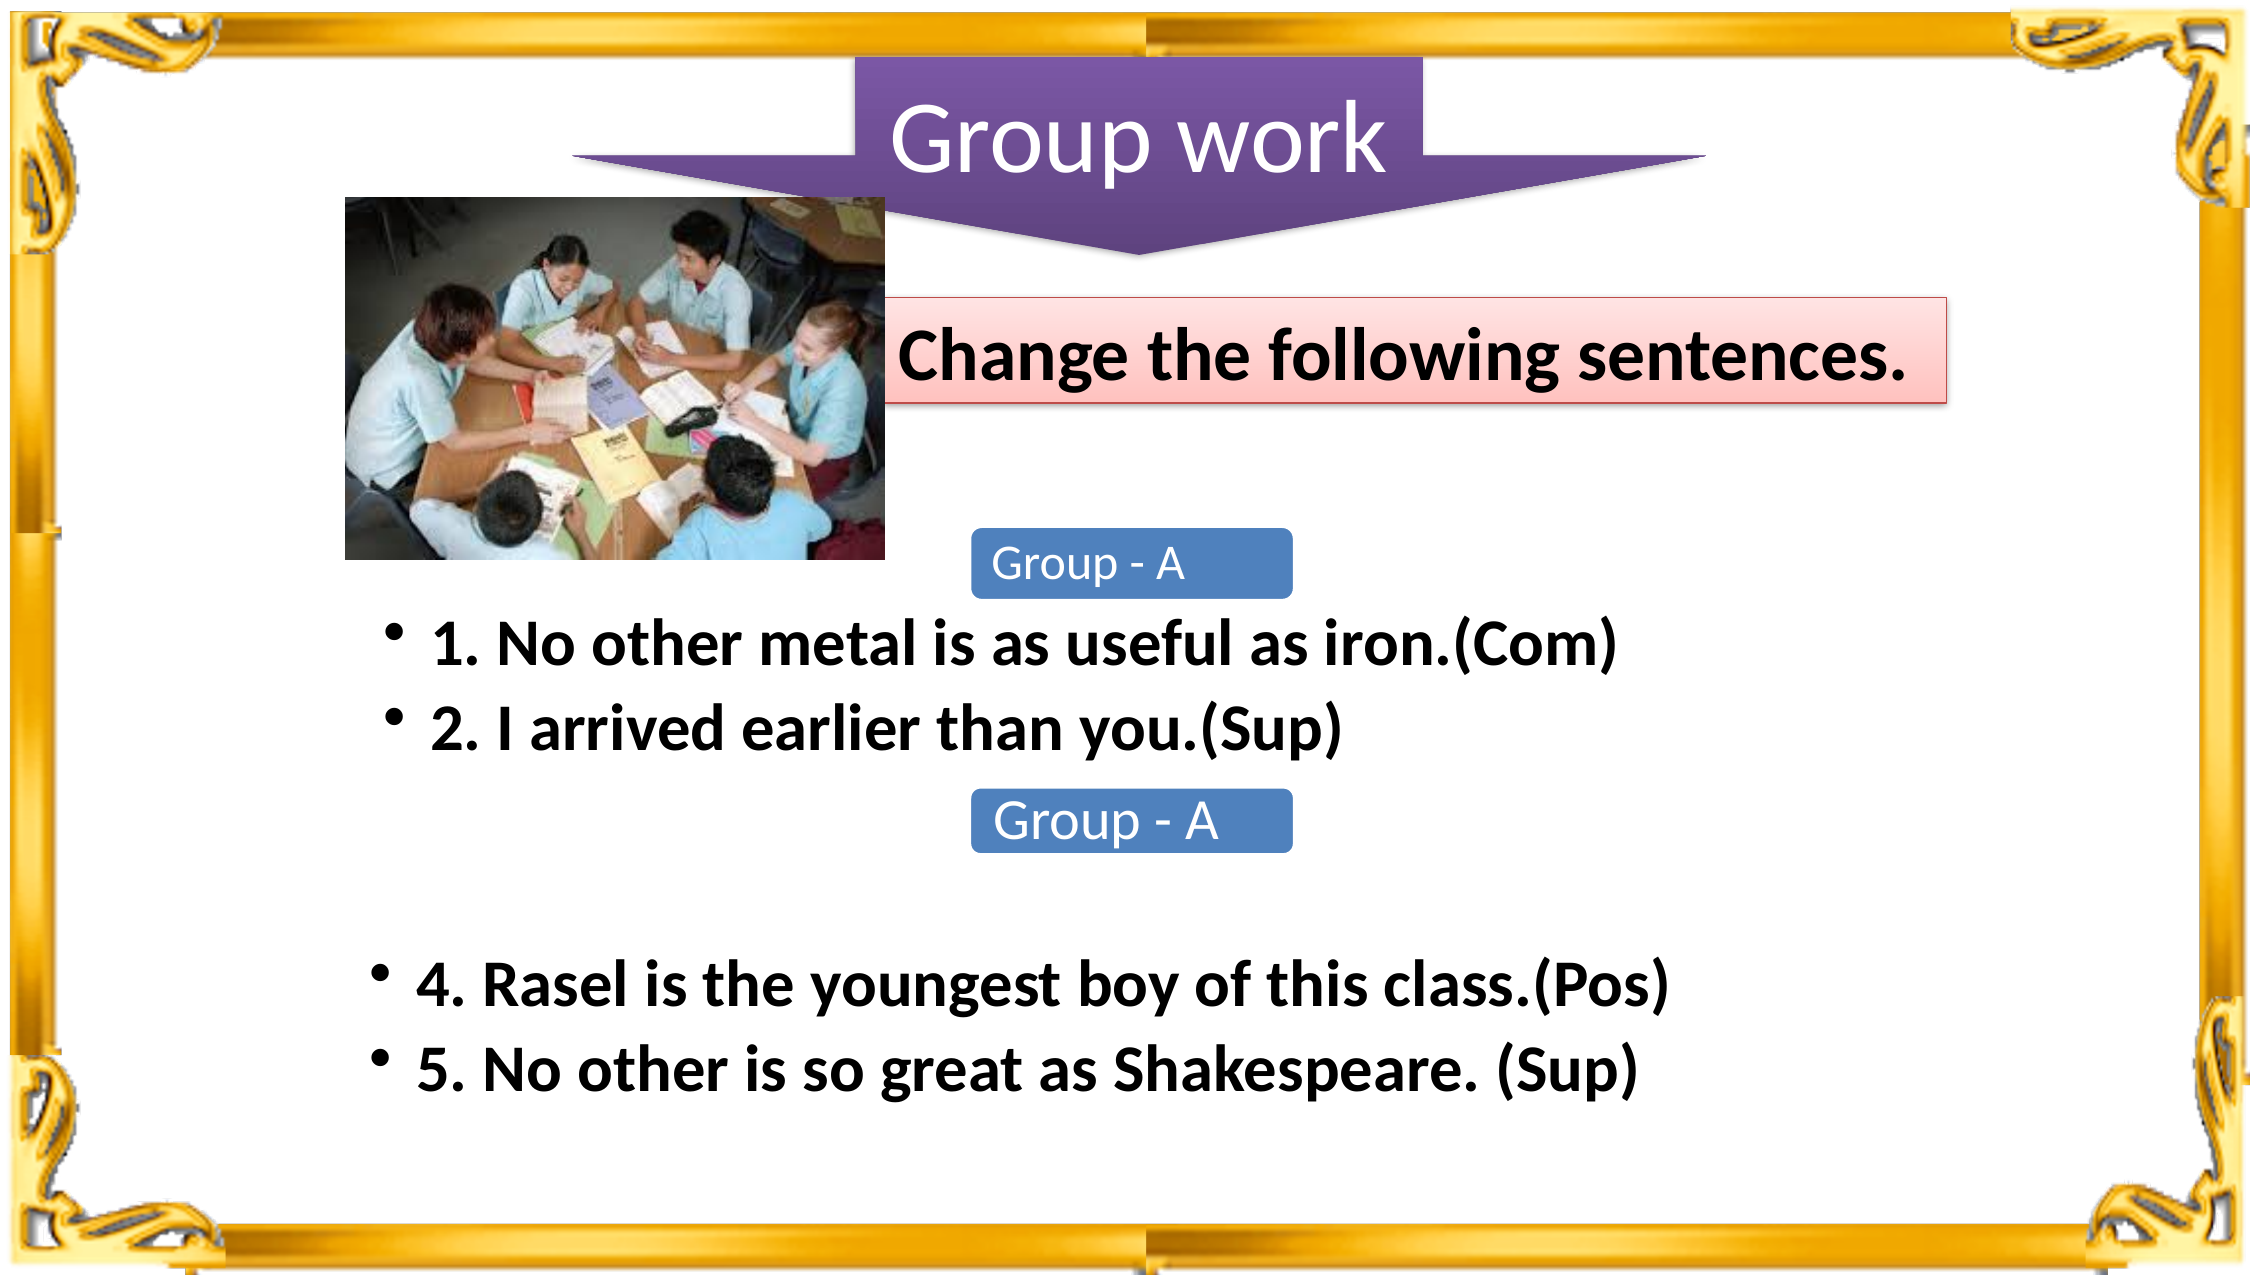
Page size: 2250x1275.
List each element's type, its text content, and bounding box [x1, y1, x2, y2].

text_box Change the following sentences. [890, 297, 1947, 404]
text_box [317, 438, 1947, 1106]
text_box Group work [572, 56, 1706, 255]
picture [0, 0, 2250, 1275]
